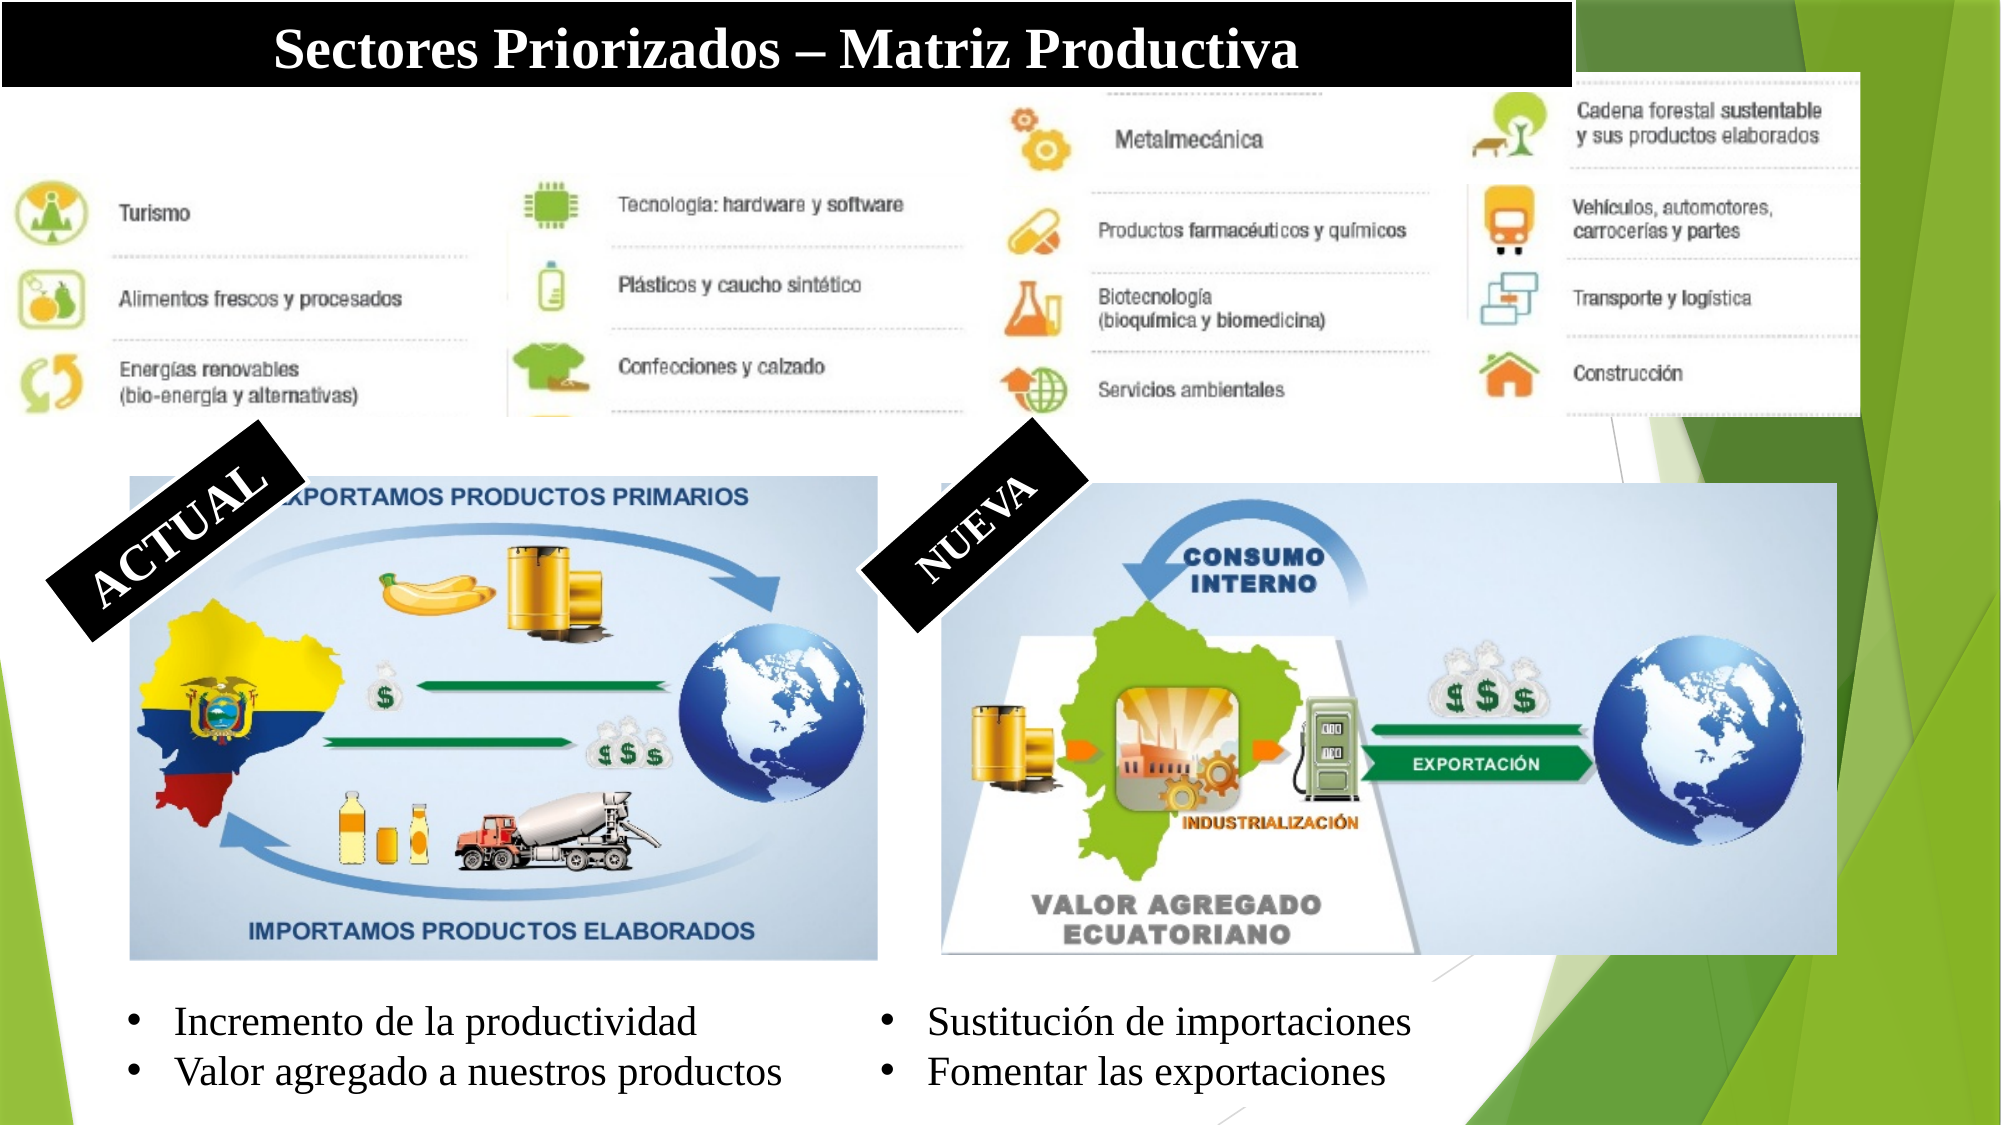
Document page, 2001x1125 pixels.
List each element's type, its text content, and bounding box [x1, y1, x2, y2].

text_box NUEVA [882, 497, 936, 639]
picture [4, 71, 1861, 417]
picture [129, 475, 879, 962]
picture [940, 482, 1848, 955]
text_box Incremento de la productividad Valor agregado a nuestros productos [110, 980, 817, 1108]
text_box NUEVA [954, 425, 1095, 481]
text_box ACTUAL [177, 425, 306, 475]
text_box ACTUAL [40, 515, 124, 648]
text_box Sustitución de importaciones Fomentar las exportaciones [864, 980, 1449, 1108]
text_box Sectores Priorizados – Matriz Productiva [0, 0, 1576, 92]
